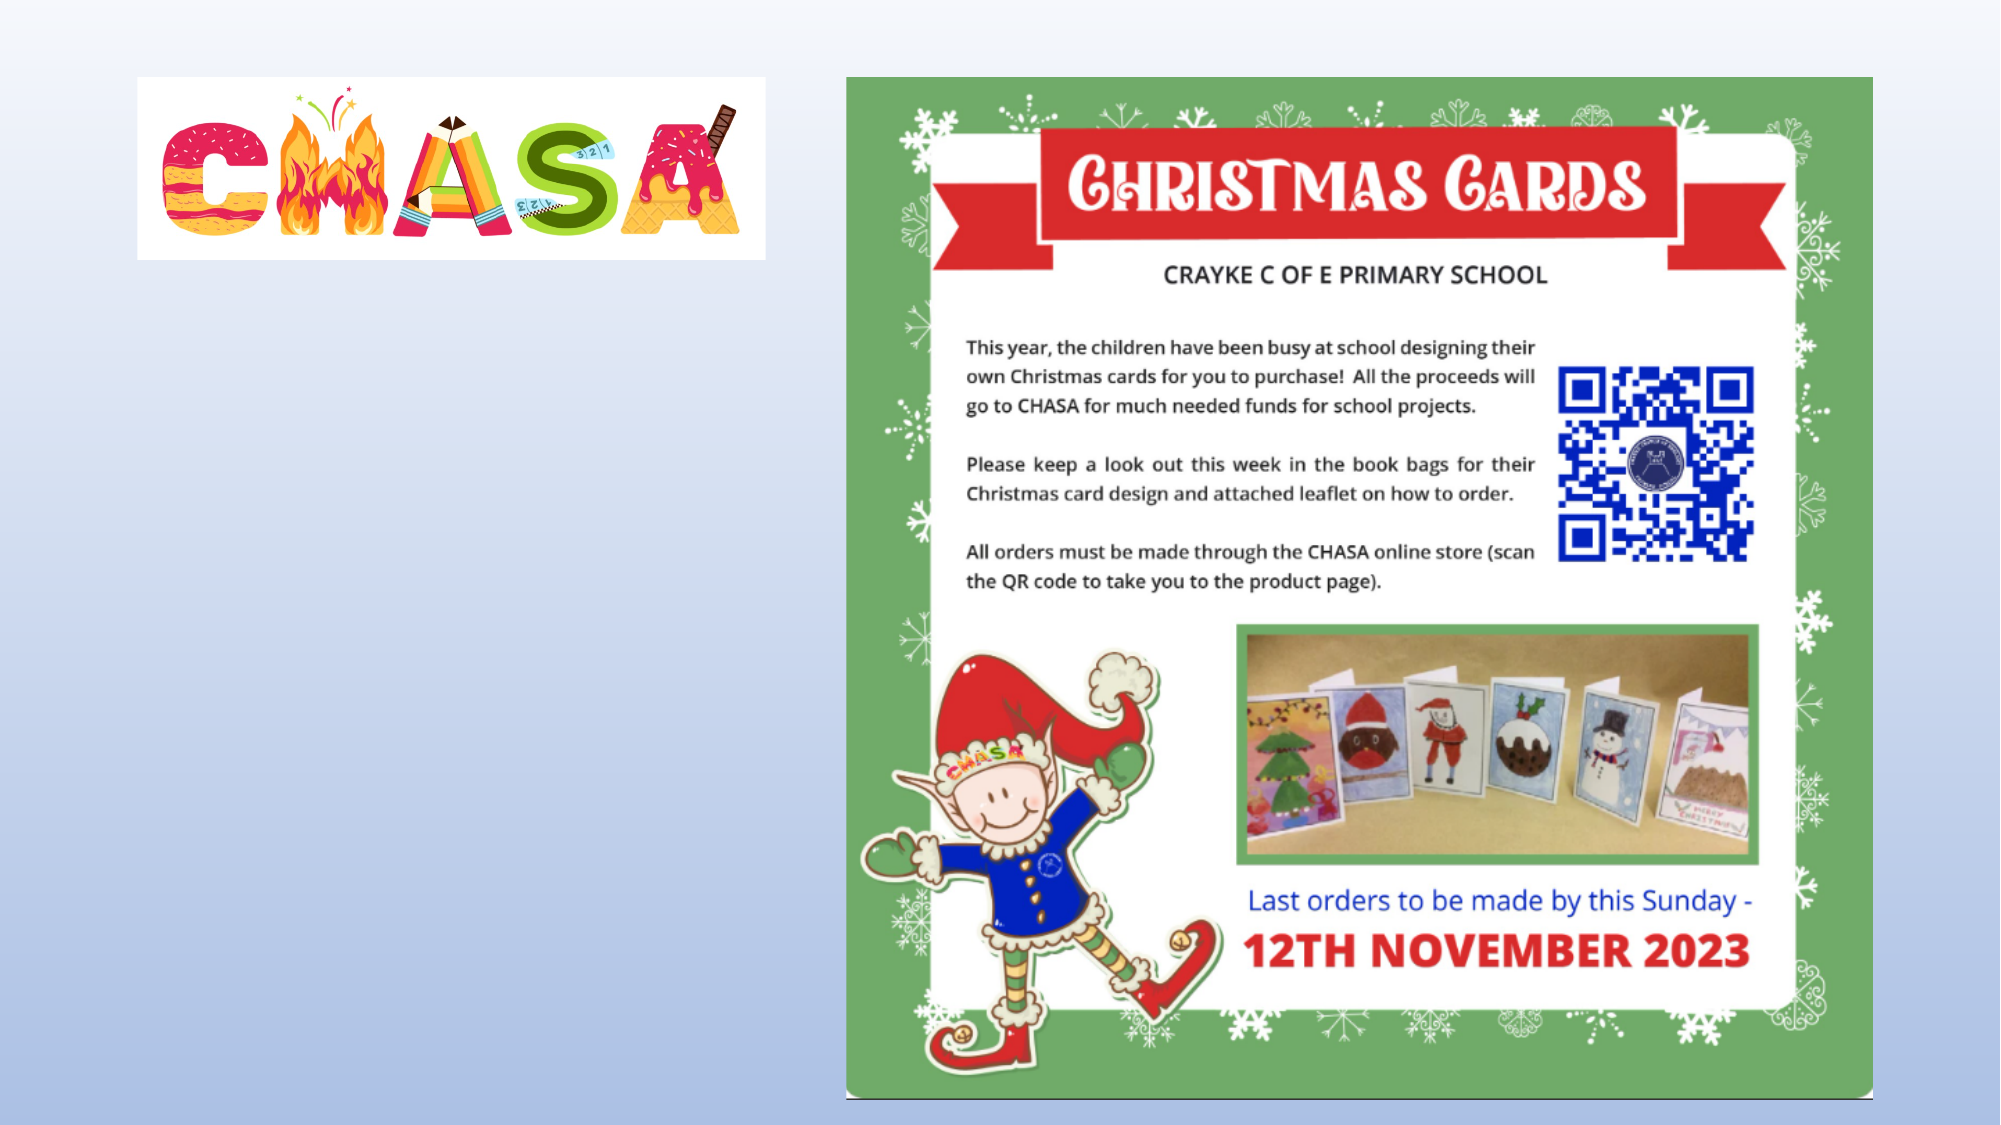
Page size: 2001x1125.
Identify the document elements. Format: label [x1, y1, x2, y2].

picture [137, 77, 766, 260]
picture [846, 77, 1873, 1100]
